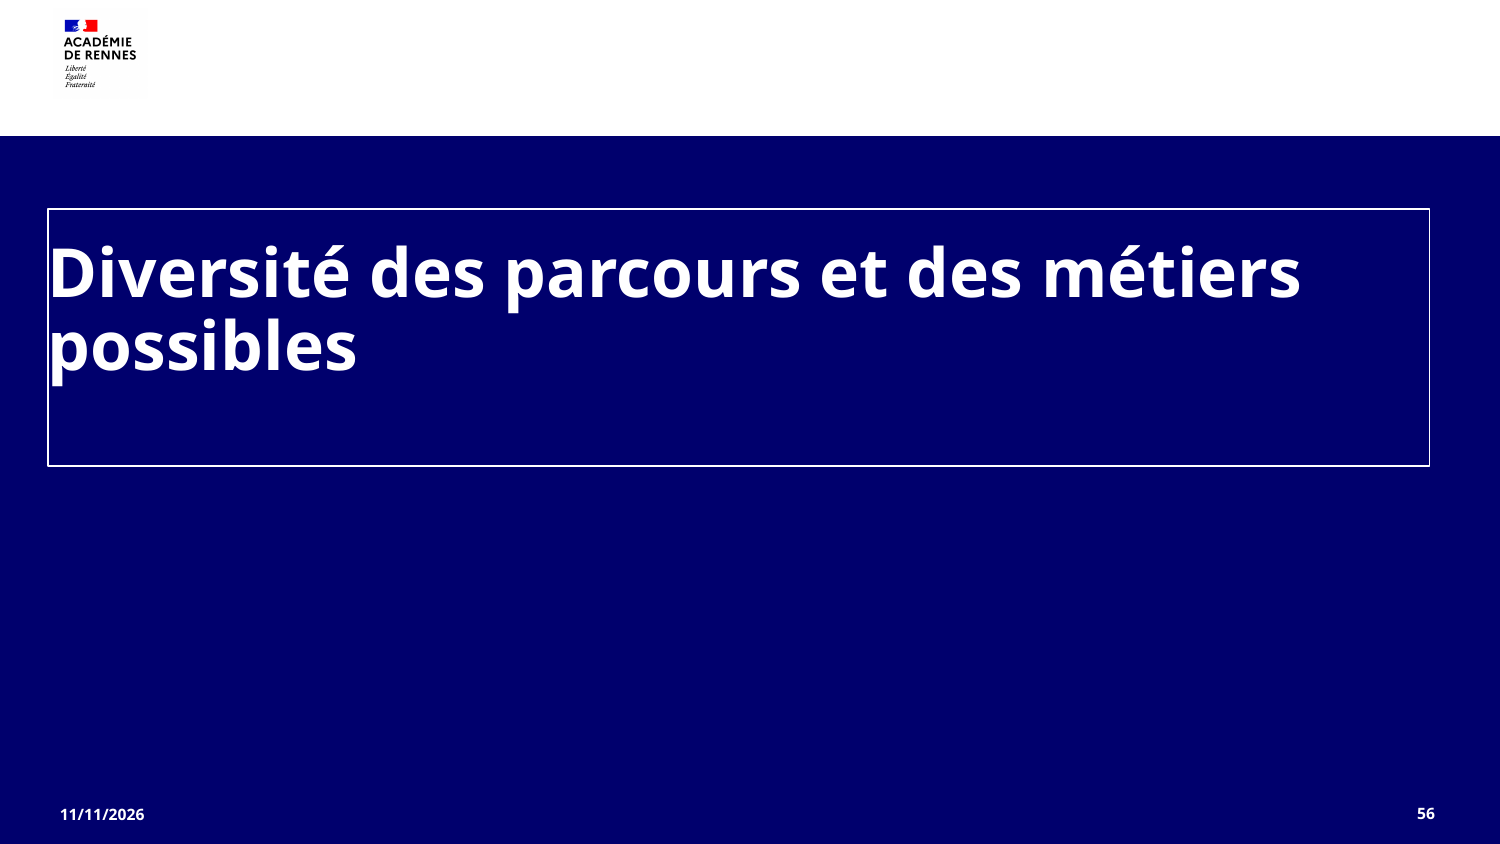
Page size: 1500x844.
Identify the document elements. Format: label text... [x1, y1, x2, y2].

picture [53, 8, 148, 99]
slide_number 56 [1213, 784, 1436, 844]
title Diversité des parcours et des métiers possibles [47, 208, 1430, 467]
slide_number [59, 787, 252, 844]
text_box [0, 136, 1500, 844]
